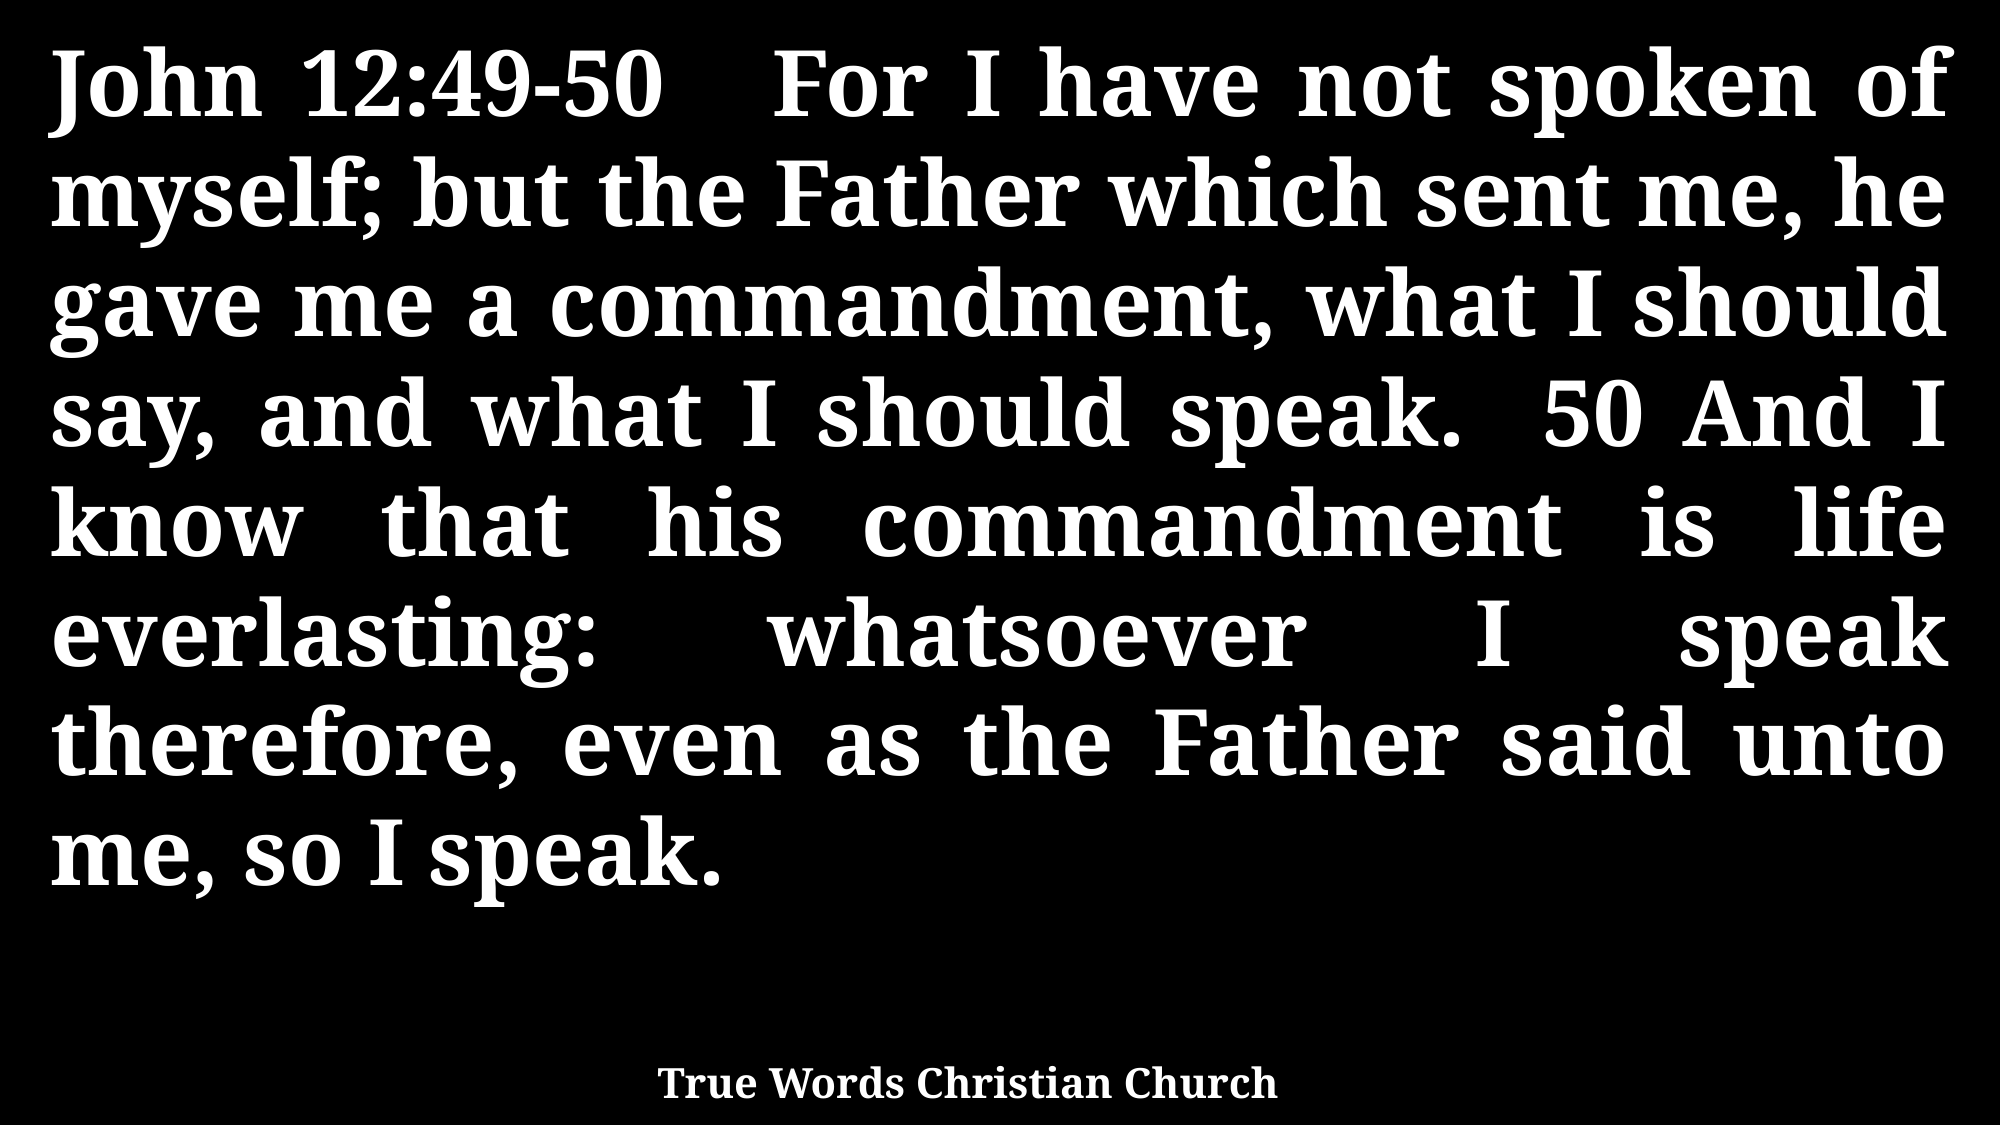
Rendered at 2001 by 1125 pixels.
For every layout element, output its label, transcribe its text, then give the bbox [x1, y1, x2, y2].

text_box True Words Christian Church [642, 1049, 1294, 1114]
text_box John 12:49-50 For I have not spoken of myself; but the Father which sent me, he gave me a commandment, what I should say, and what I should speak. 50 And I know that his commandment is life everlasting: whatsoever I speak therefore, even as the Father said unto me, so I speak. [35, 17, 1965, 912]
